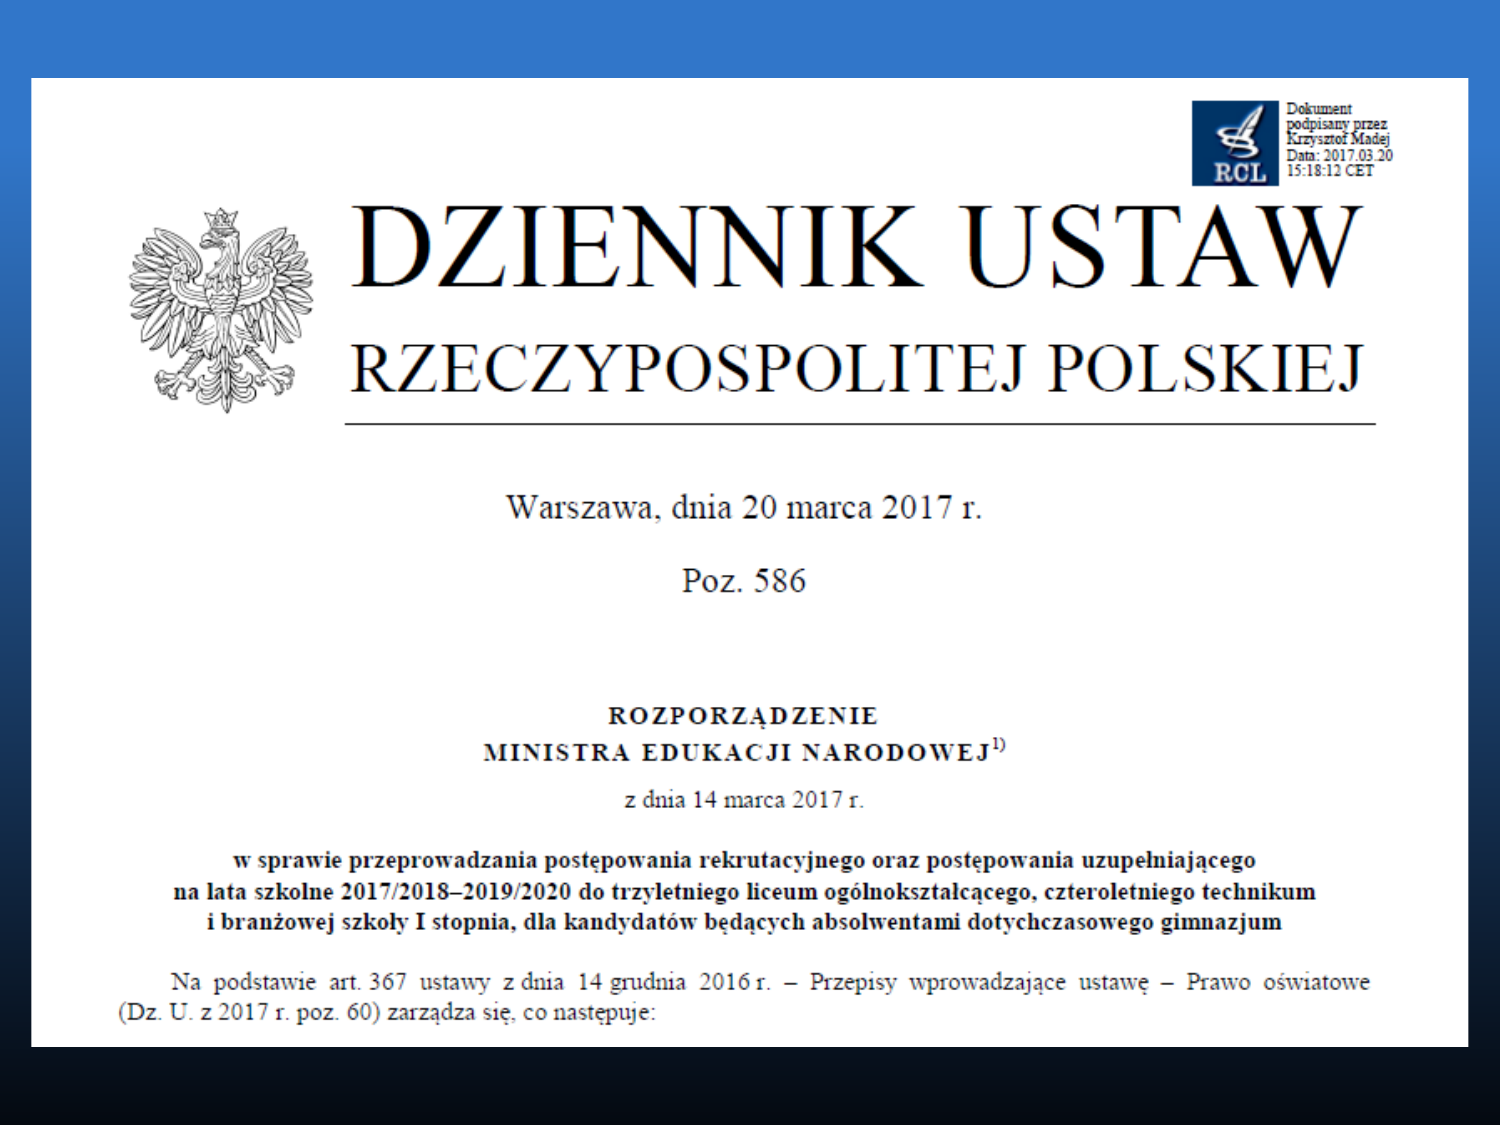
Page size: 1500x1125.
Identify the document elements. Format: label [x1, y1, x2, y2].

picture [31, 77, 1469, 1047]
